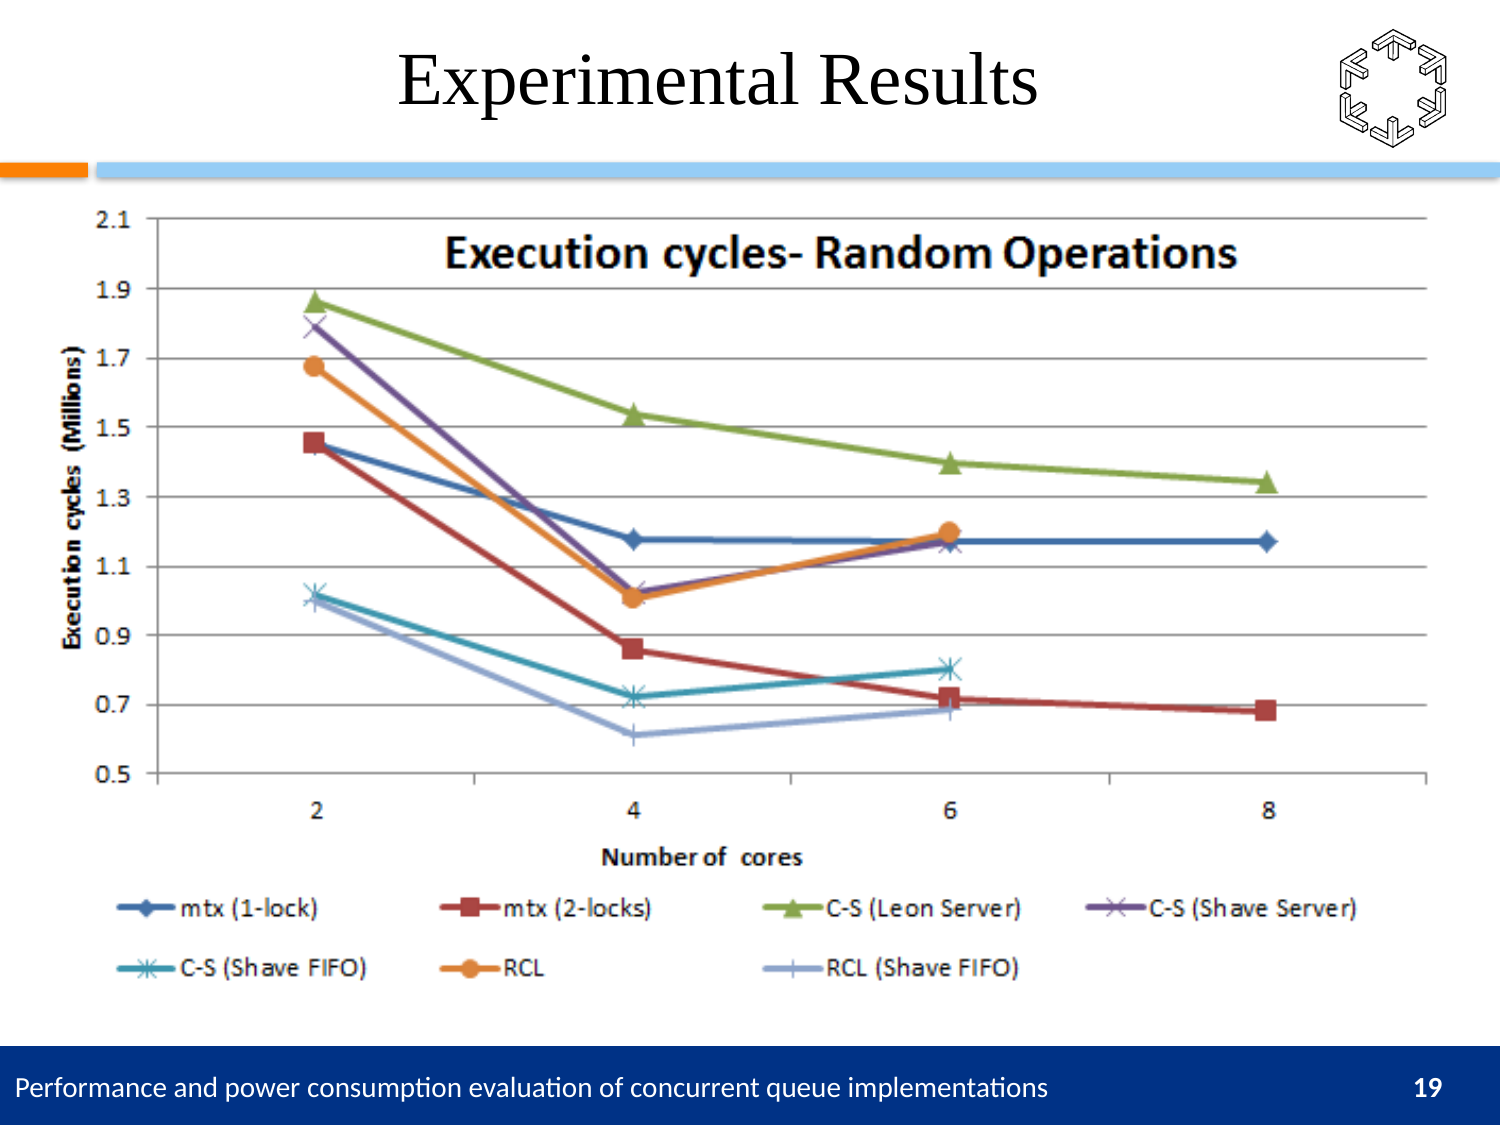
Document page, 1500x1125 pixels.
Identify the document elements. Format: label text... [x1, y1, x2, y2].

picture [0, 185, 1500, 1001]
picture [1337, 26, 1450, 150]
title Experimental Results [111, 24, 1326, 126]
